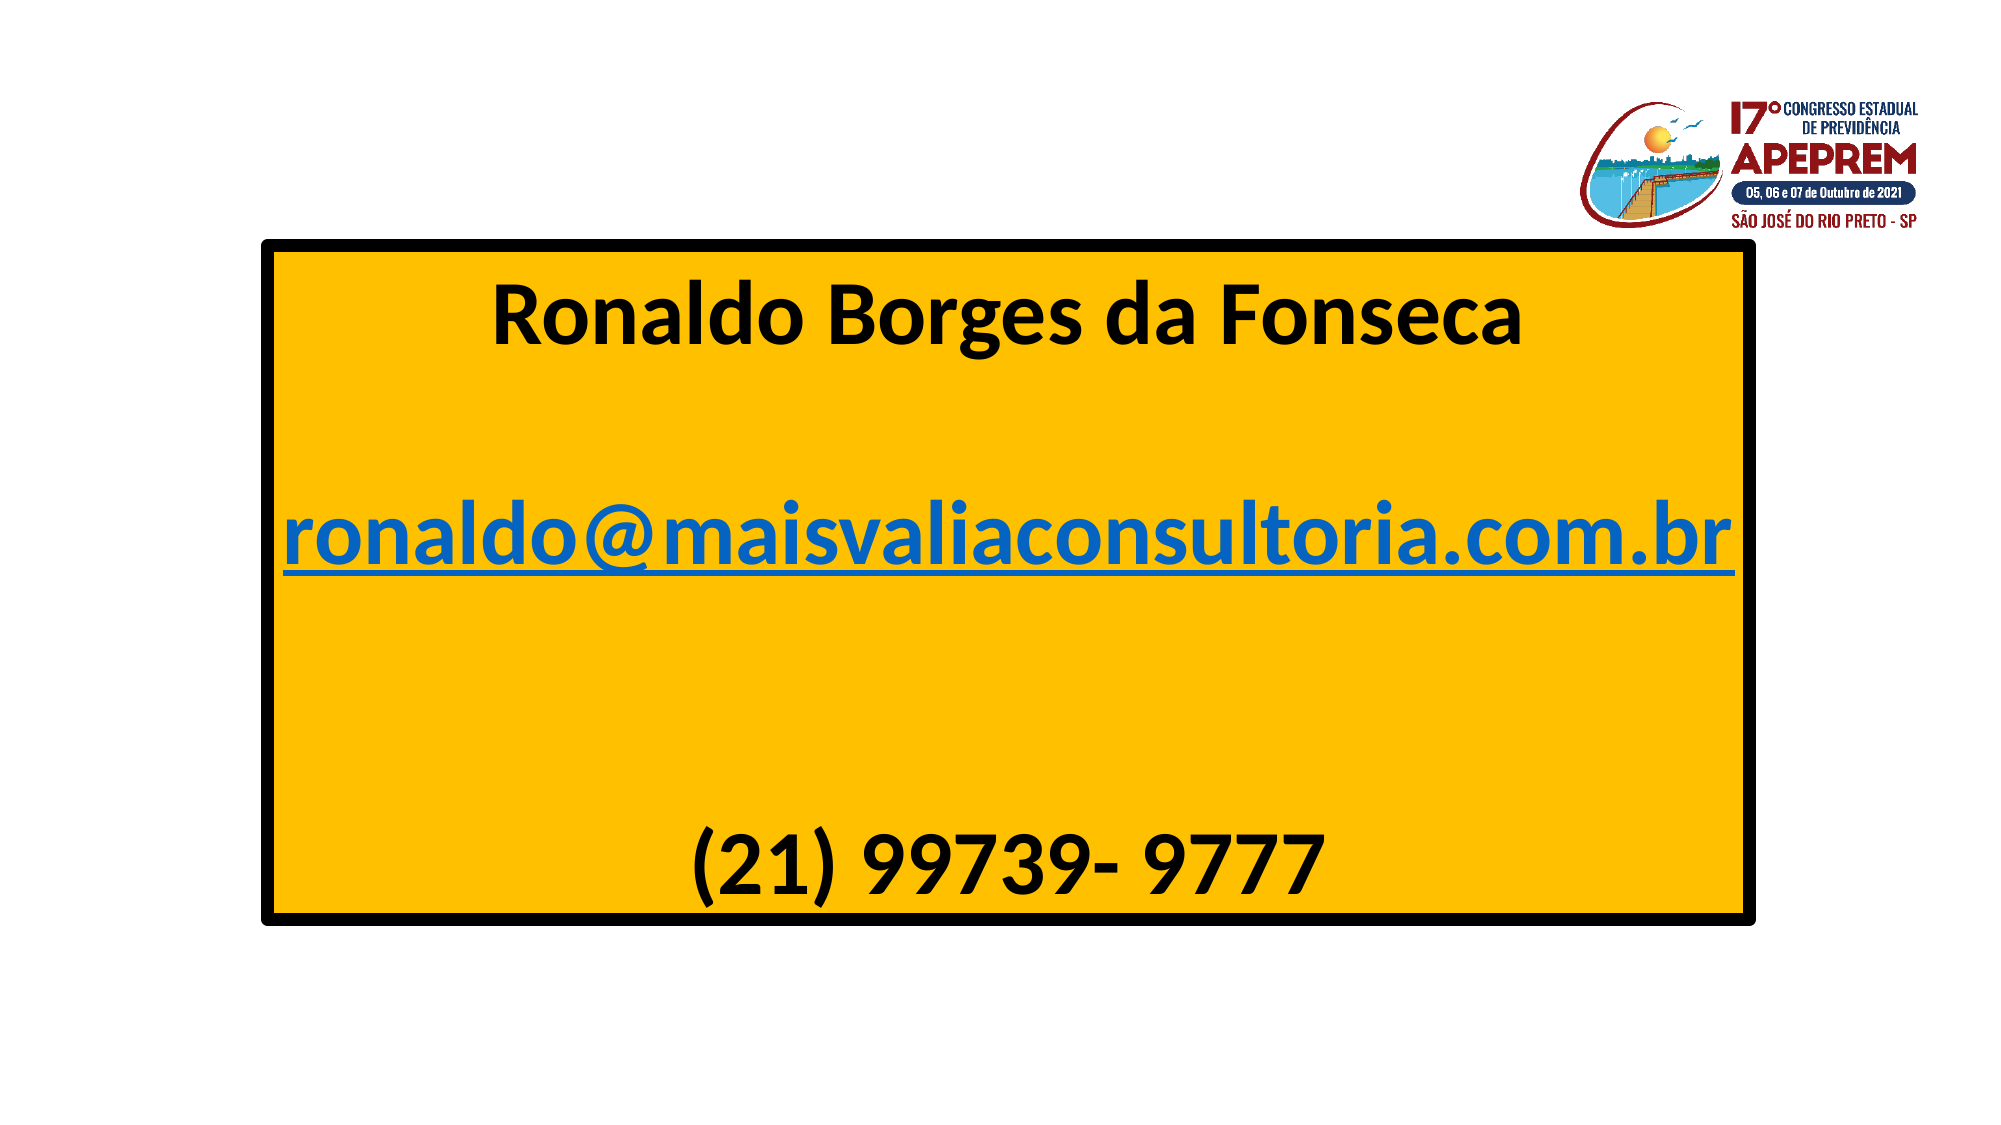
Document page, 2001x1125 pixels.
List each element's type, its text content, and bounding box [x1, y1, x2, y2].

text_box Ronaldo Borges da Fonseca ronaldo@maisvaliaconsultoria.com.br (21) 99739- 9777 [267, 245, 1750, 920]
picture [1580, 101, 1918, 228]
